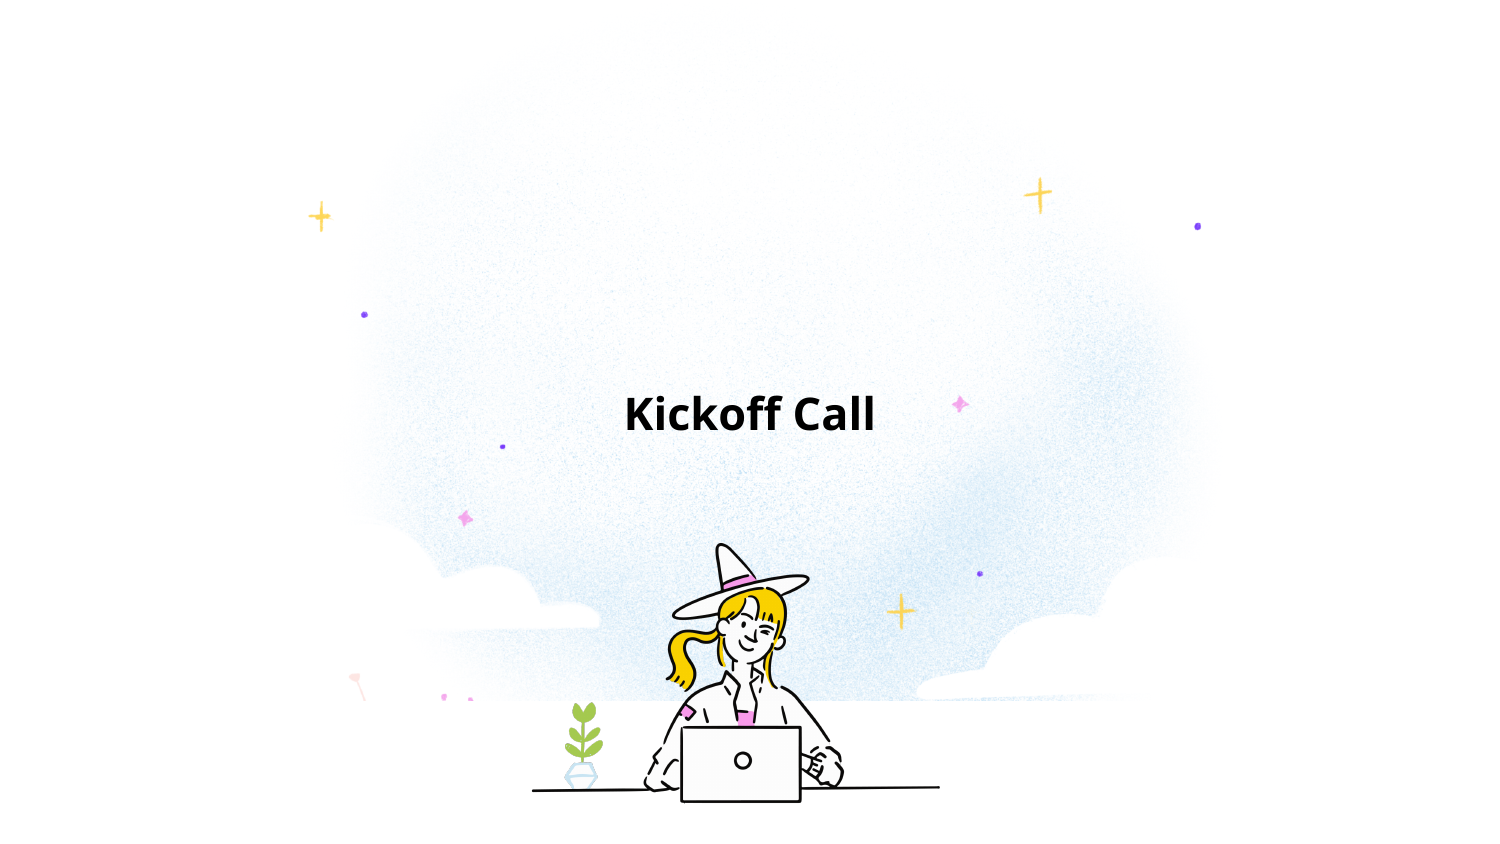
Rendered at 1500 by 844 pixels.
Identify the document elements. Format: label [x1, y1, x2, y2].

picture [226, 0, 1274, 810]
